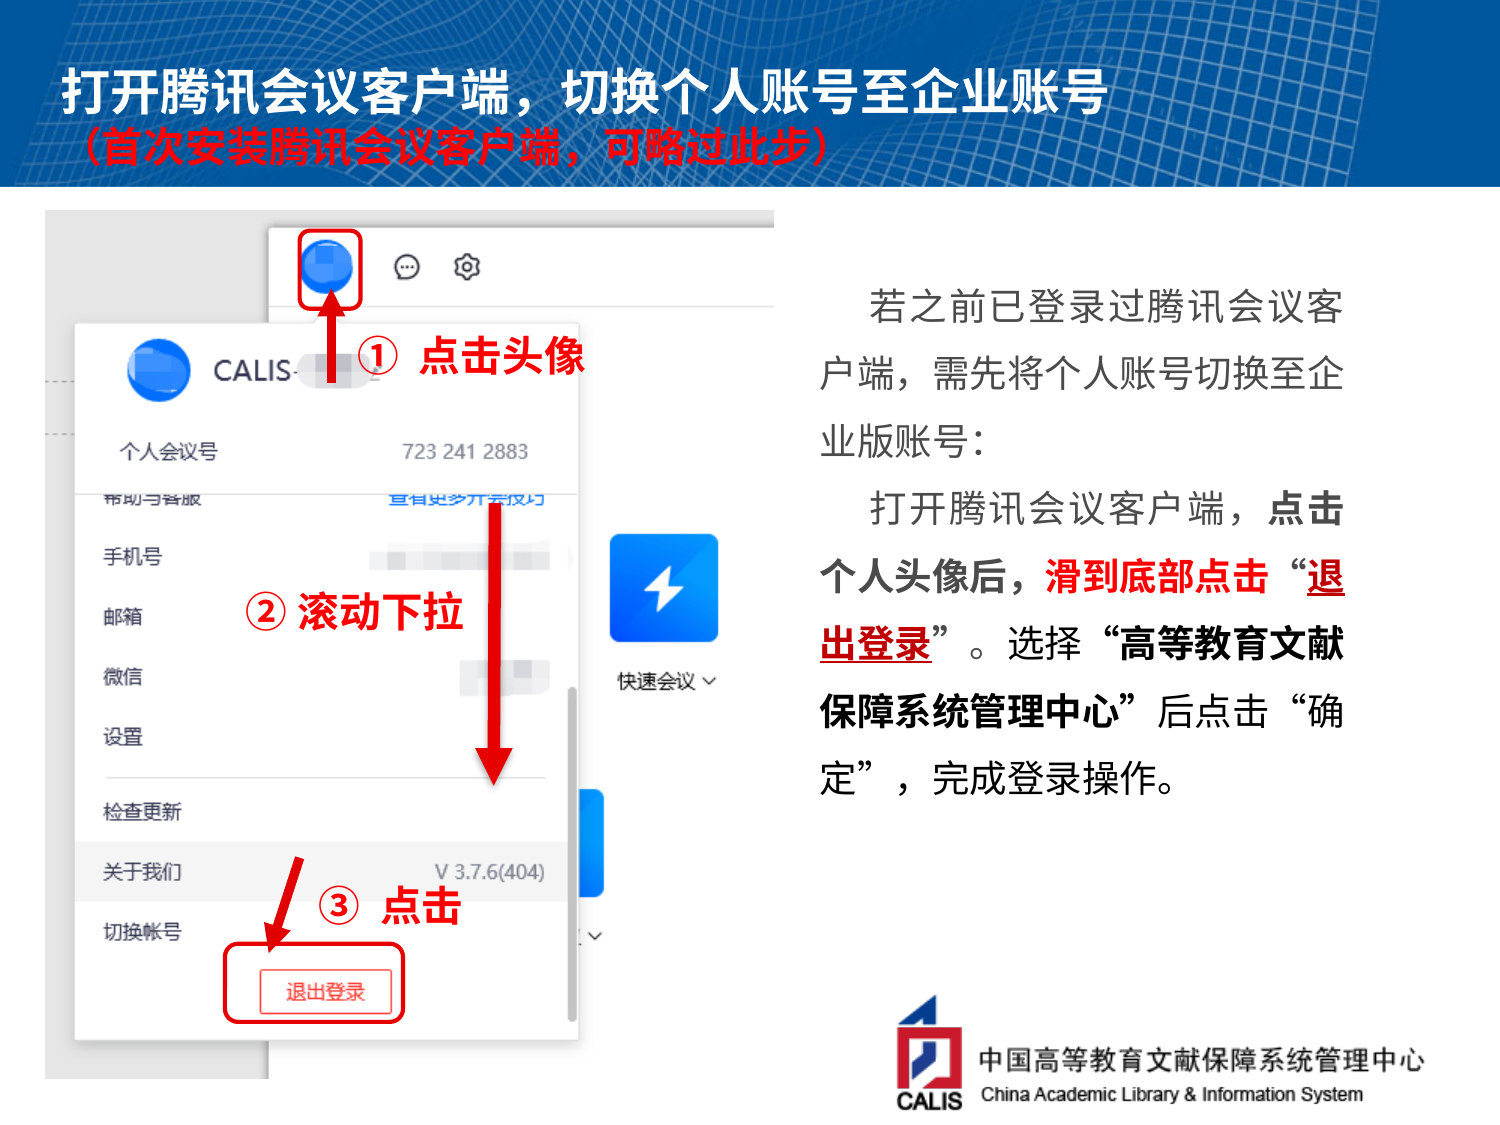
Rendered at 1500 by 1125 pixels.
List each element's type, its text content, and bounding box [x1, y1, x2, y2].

text_box 若之前已登录过腾讯会议客户端，需先将个人账号切换至企业版账号： 打开腾讯会议客户端，点击个人头像后，滑到底部点击“退出登录”。选择“高等教育文献保障系统管理中心”后点击“确定”，完成登录操作。 [804, 252, 1360, 808]
picture [875, 979, 1500, 1117]
picture [45, 209, 774, 1080]
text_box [268, 857, 300, 954]
text_box 打开腾讯会议客户端，切换个人账号至企业账号 （首次安装腾讯会议客户端，可略过此步） [45, 52, 1500, 199]
picture [0, 0, 1500, 186]
